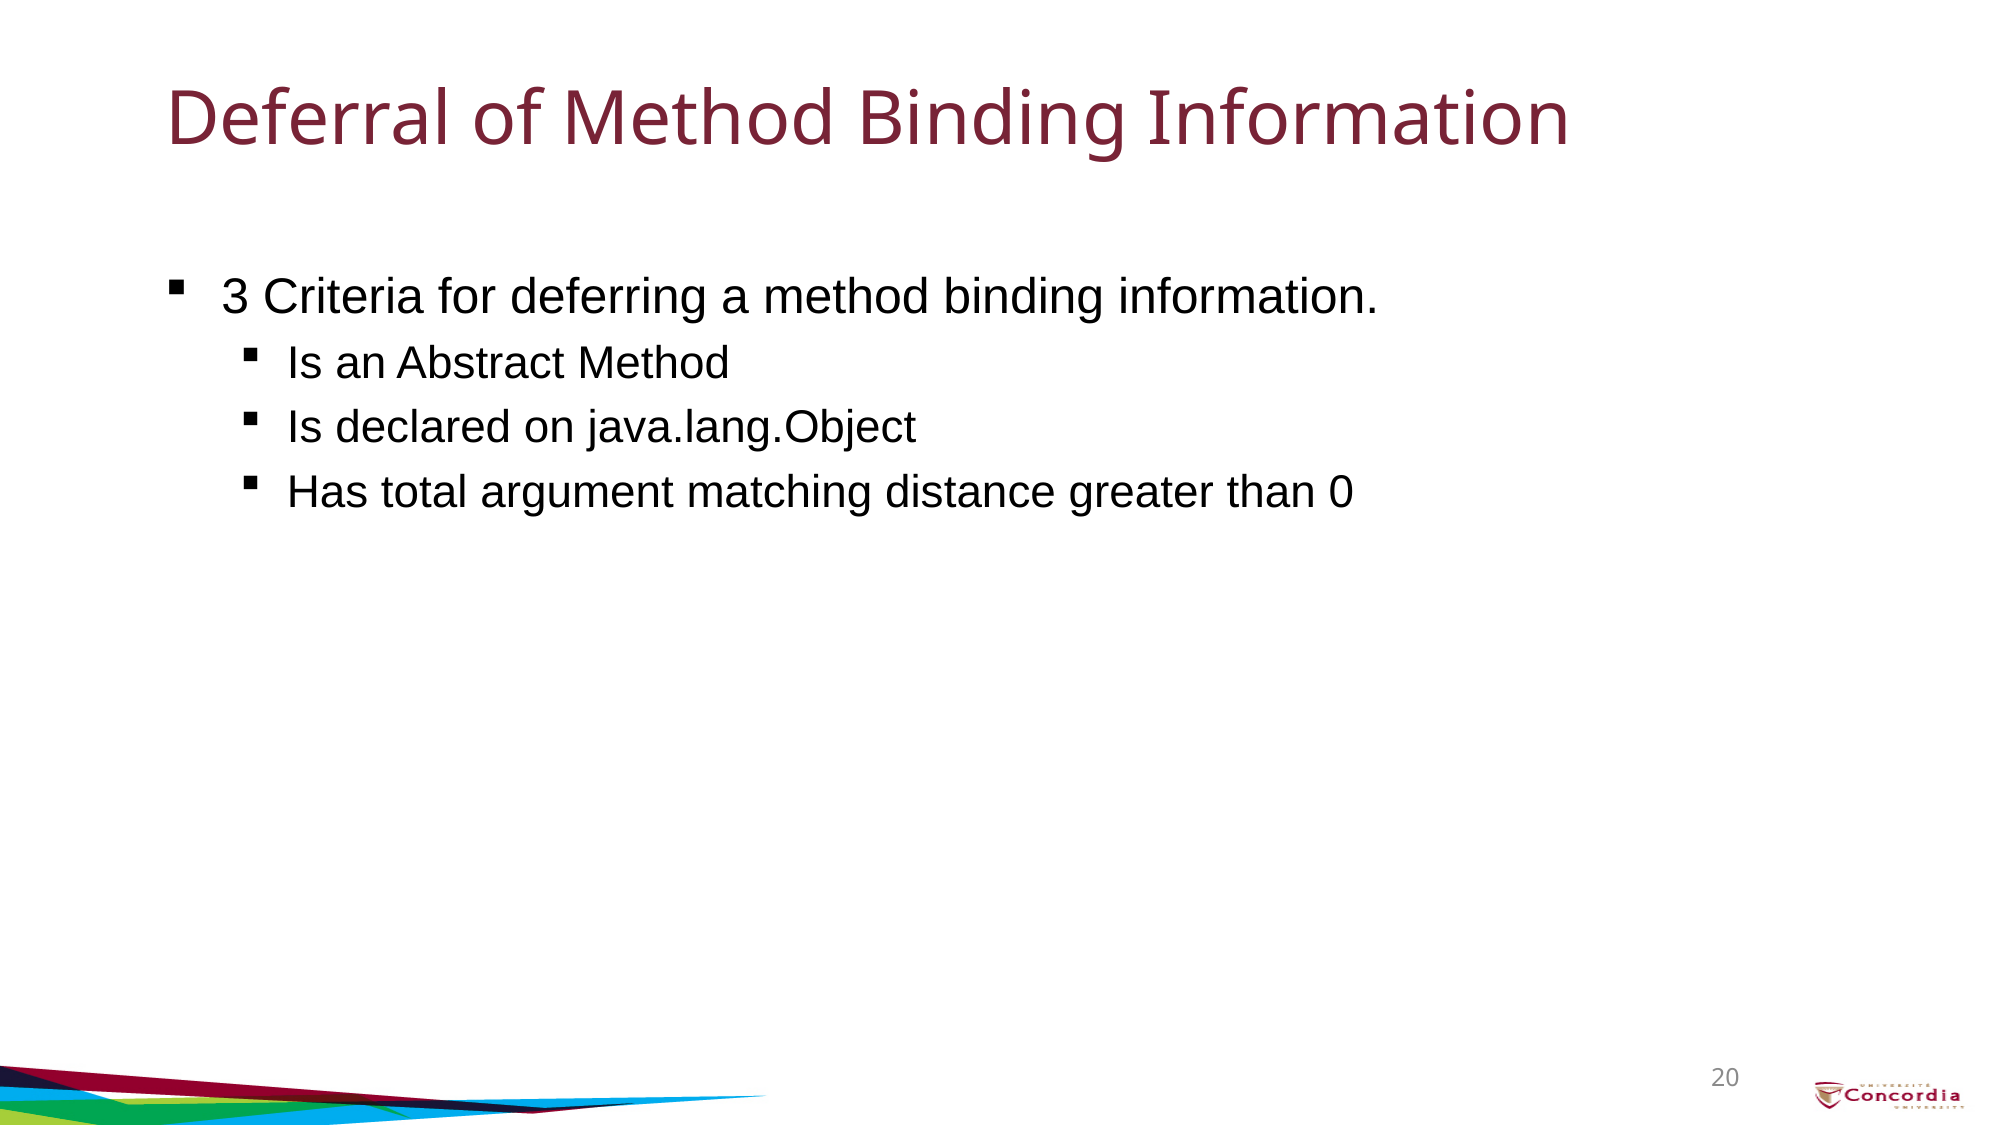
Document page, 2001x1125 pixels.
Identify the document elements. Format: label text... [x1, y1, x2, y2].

list 3 Criteria for deferring a method binding information. Is an Abstract Method Is declared on java.lang.Object Has total argument matching distance greater than 0 [150, 256, 1850, 963]
picture [0, 0, 2001, 1125]
slide_number 20 [1304, 1048, 1755, 1108]
title Deferral of Method Binding Information [150, 62, 1850, 220]
